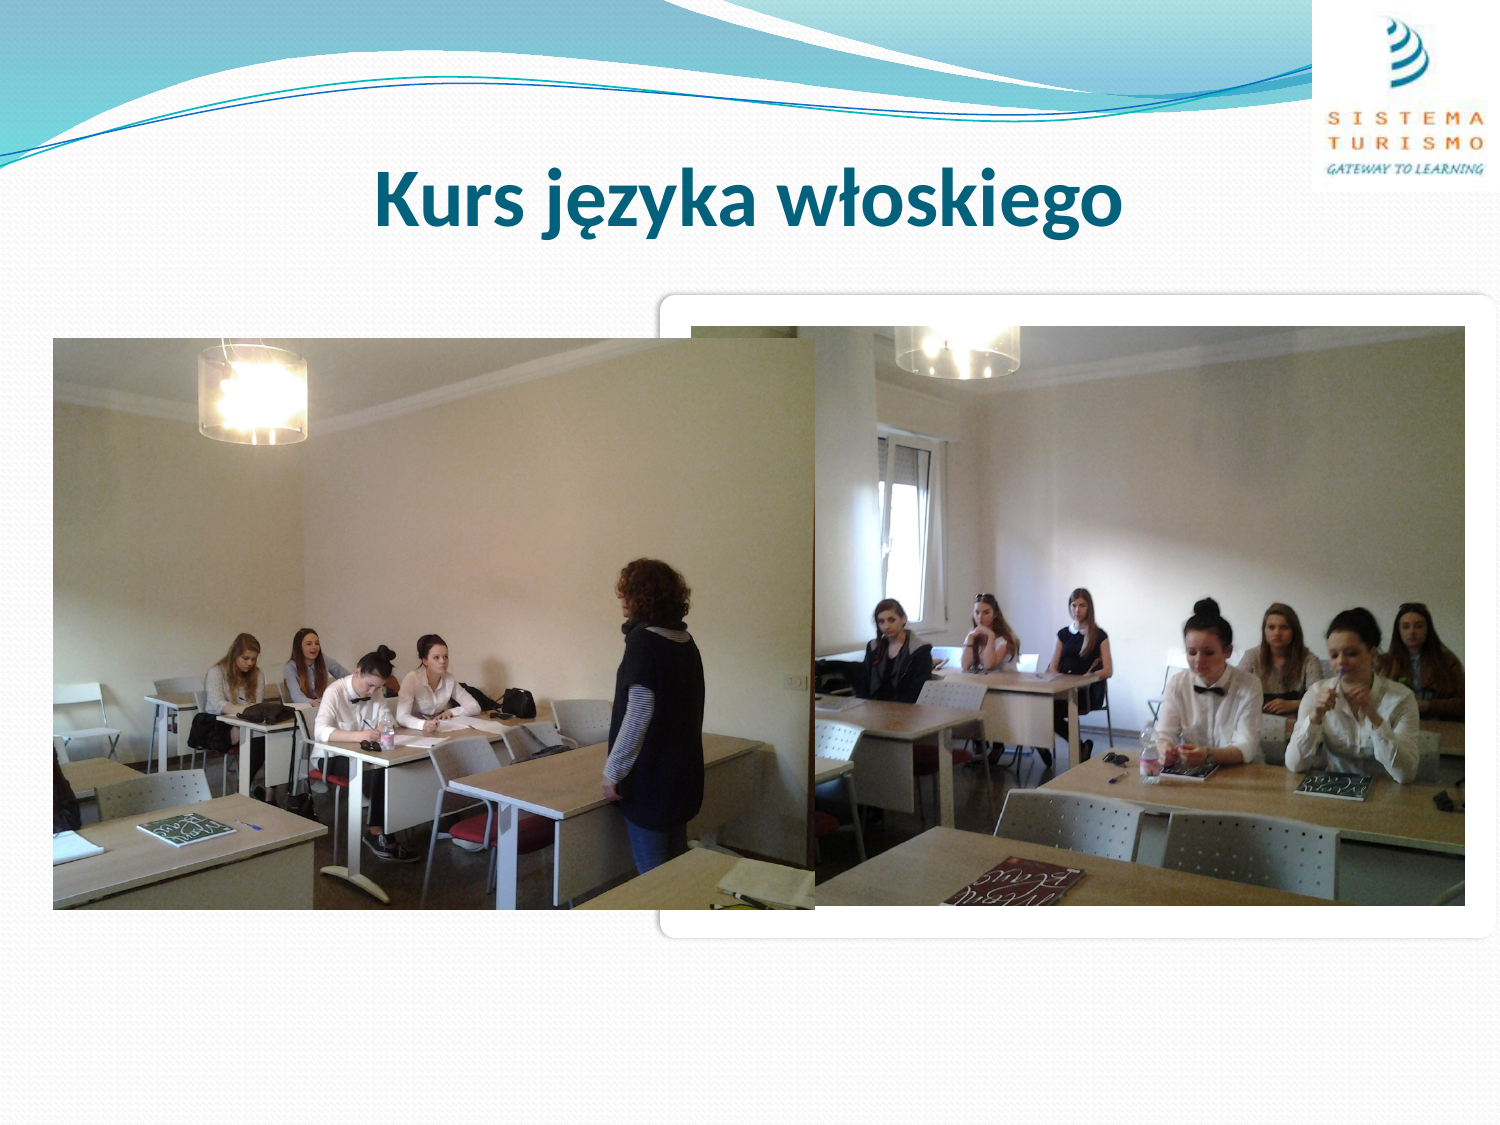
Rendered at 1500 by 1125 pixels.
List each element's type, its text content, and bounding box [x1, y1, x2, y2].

picture [1312, 0, 1500, 191]
title Kurs języka włoskiego [289, 137, 1211, 244]
picture [52, 326, 1465, 910]
